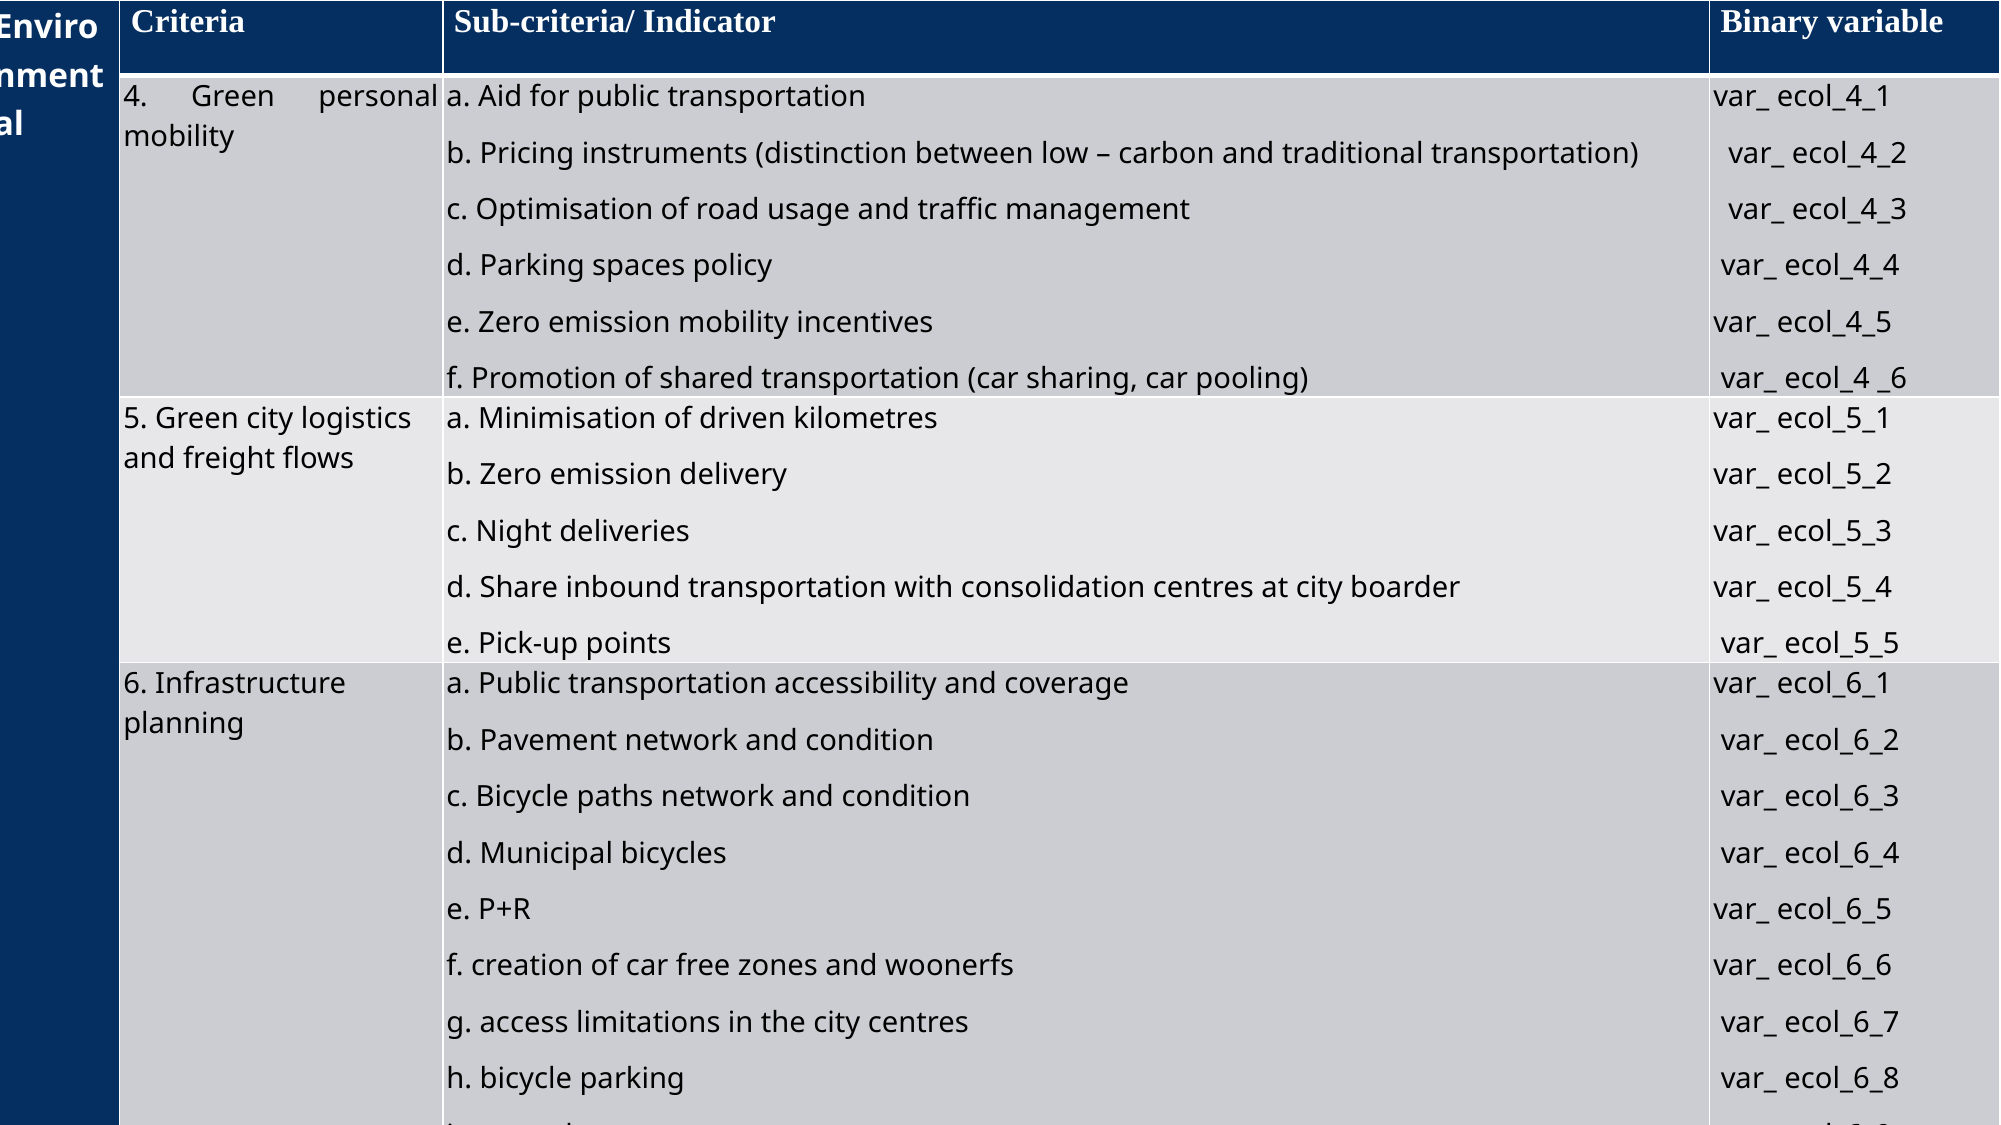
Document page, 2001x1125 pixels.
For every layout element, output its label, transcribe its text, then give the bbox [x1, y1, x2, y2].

table_header Criteria [120, 1, 442, 73]
table_cell var_ ecol_6_1 var_ ecol_6_2 var_ ecol_6_3 var_ ecol_6_4 var_ ecol_6_5 var_ ecol_6_6 var_ ecol_6_7 var_ ecol_6_8 var_ ecol_6_9 var_ ecol_6_10 [1710, 663, 1999, 1125]
table_cell var_ ecol_5_1 var_ ecol_5_2 var_ ecol_5_3 var_ ecol_5_4 var_ ecol_5_5 [1710, 398, 1999, 662]
table_cell a. Minimisation of driven kilometres b. Zero emission delivery c. Night deliveries d. Share inbound transportation with consolidation centres at city boarder e. Pick-up points [444, 398, 1709, 662]
table_cell a. Public transportation accessibility and coverage b. Pavement network and condition c. Bicycle paths network and condition d. Municipal bicycles e. P+R f. creation of car free zones and woonerfs g. access limitations in the city centres h. bicycle parking i. car parks j. creation of green public areas [444, 663, 1709, 1125]
table_header Environmental [0, 1, 119, 1125]
table_cell a. Aid for public transportation b. Pricing instruments (distinction between low – carbon and traditional transportation) c. Optimisation of road usage and traffic management d. Parking spaces policy e. Zero emission mobility incentives f. Promotion of shared transportation (car sharing, car pooling) [444, 78, 1709, 396]
table_cell var_ ecol_4_1 var_ ecol_4_2 var_ ecol_4_3 var_ ecol_4_4 var_ ecol_4_5 var_ ecol_4 _6 [1710, 78, 1999, 396]
table_cell 4. Green personal mobility [120, 78, 442, 396]
table_header Binary variable [1710, 1, 1999, 73]
table_header Sub-criteria/ Indicator [444, 1, 1709, 73]
table_cell 6. Infrastructure planning [120, 663, 442, 1125]
table_cell 5. Green city logistics and freight flows [120, 398, 442, 662]
